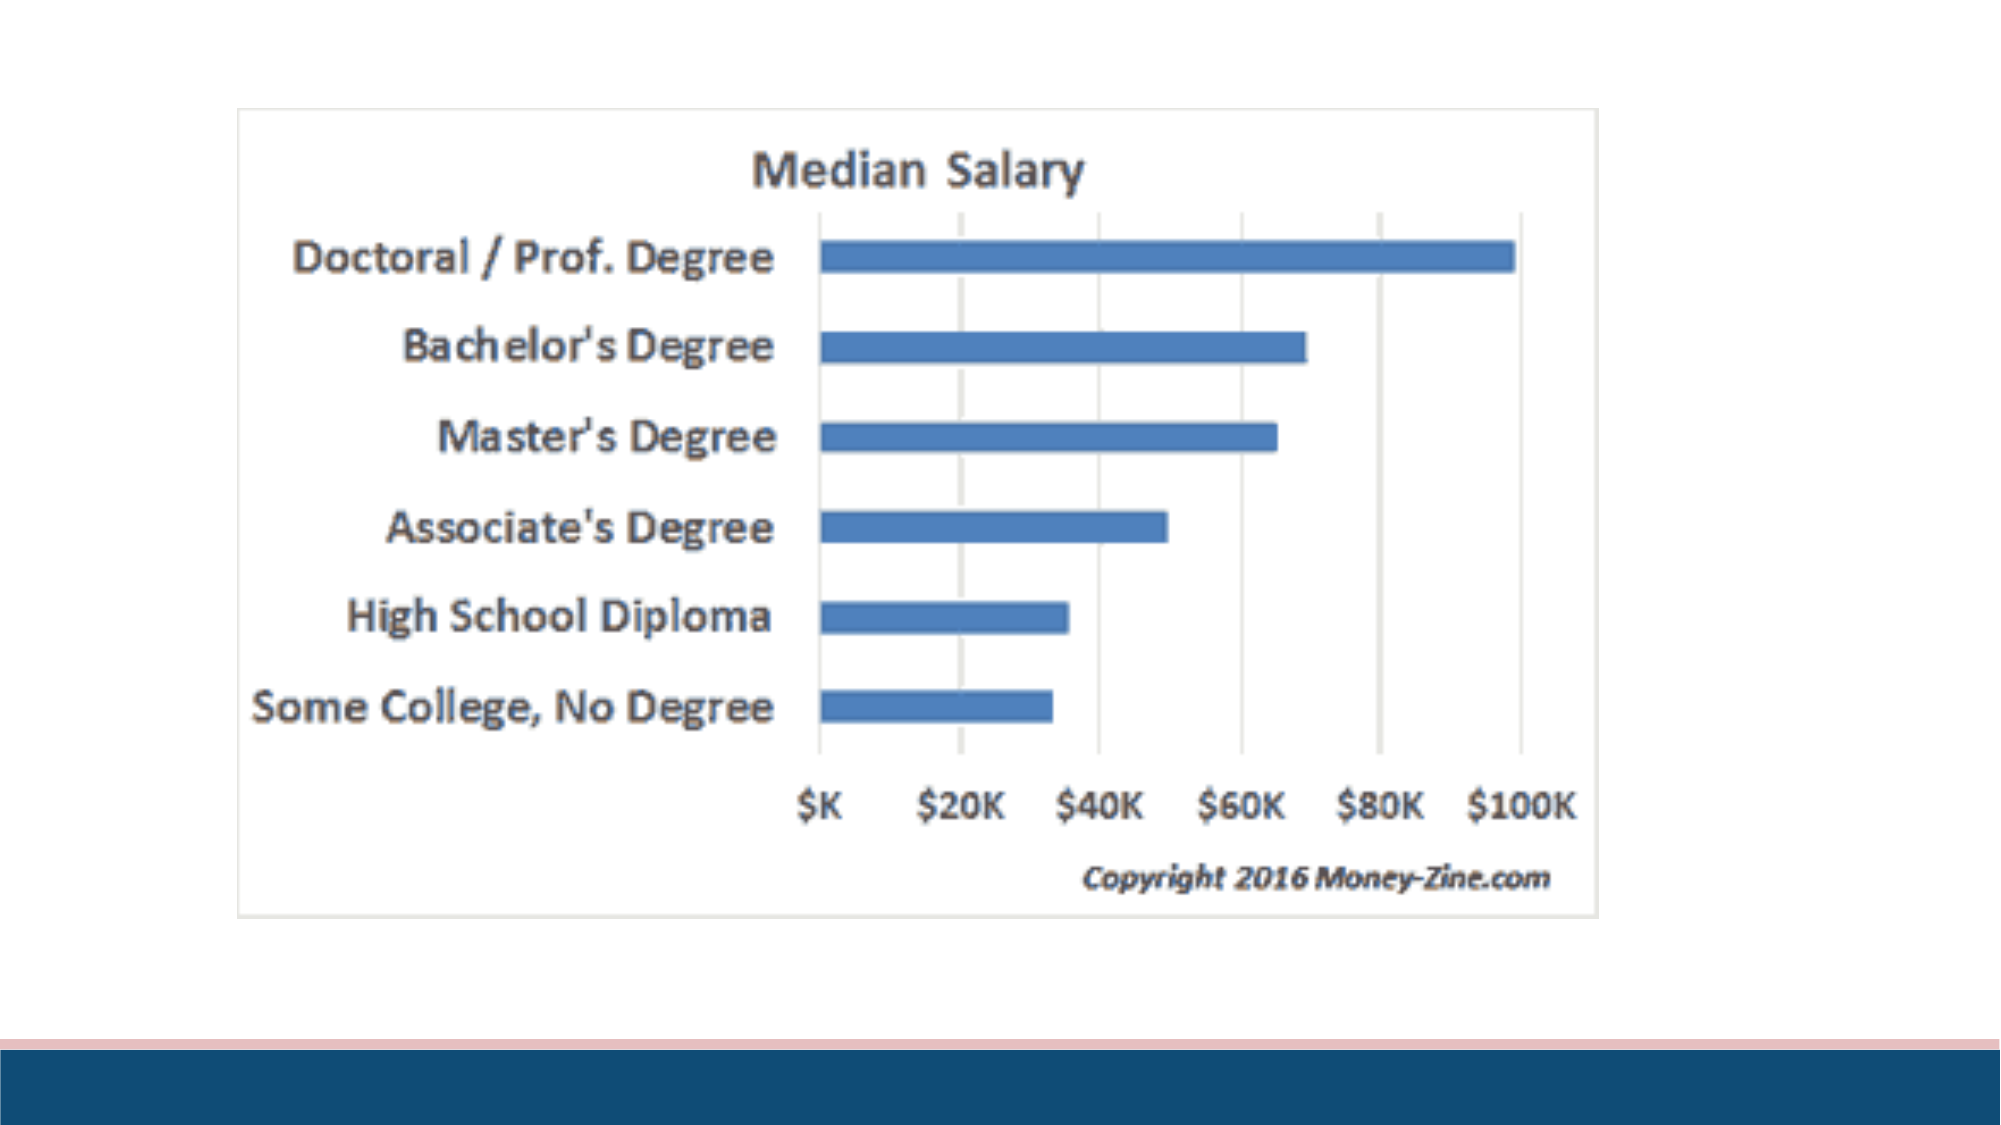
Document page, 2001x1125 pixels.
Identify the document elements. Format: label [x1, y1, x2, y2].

picture [236, 108, 1600, 920]
